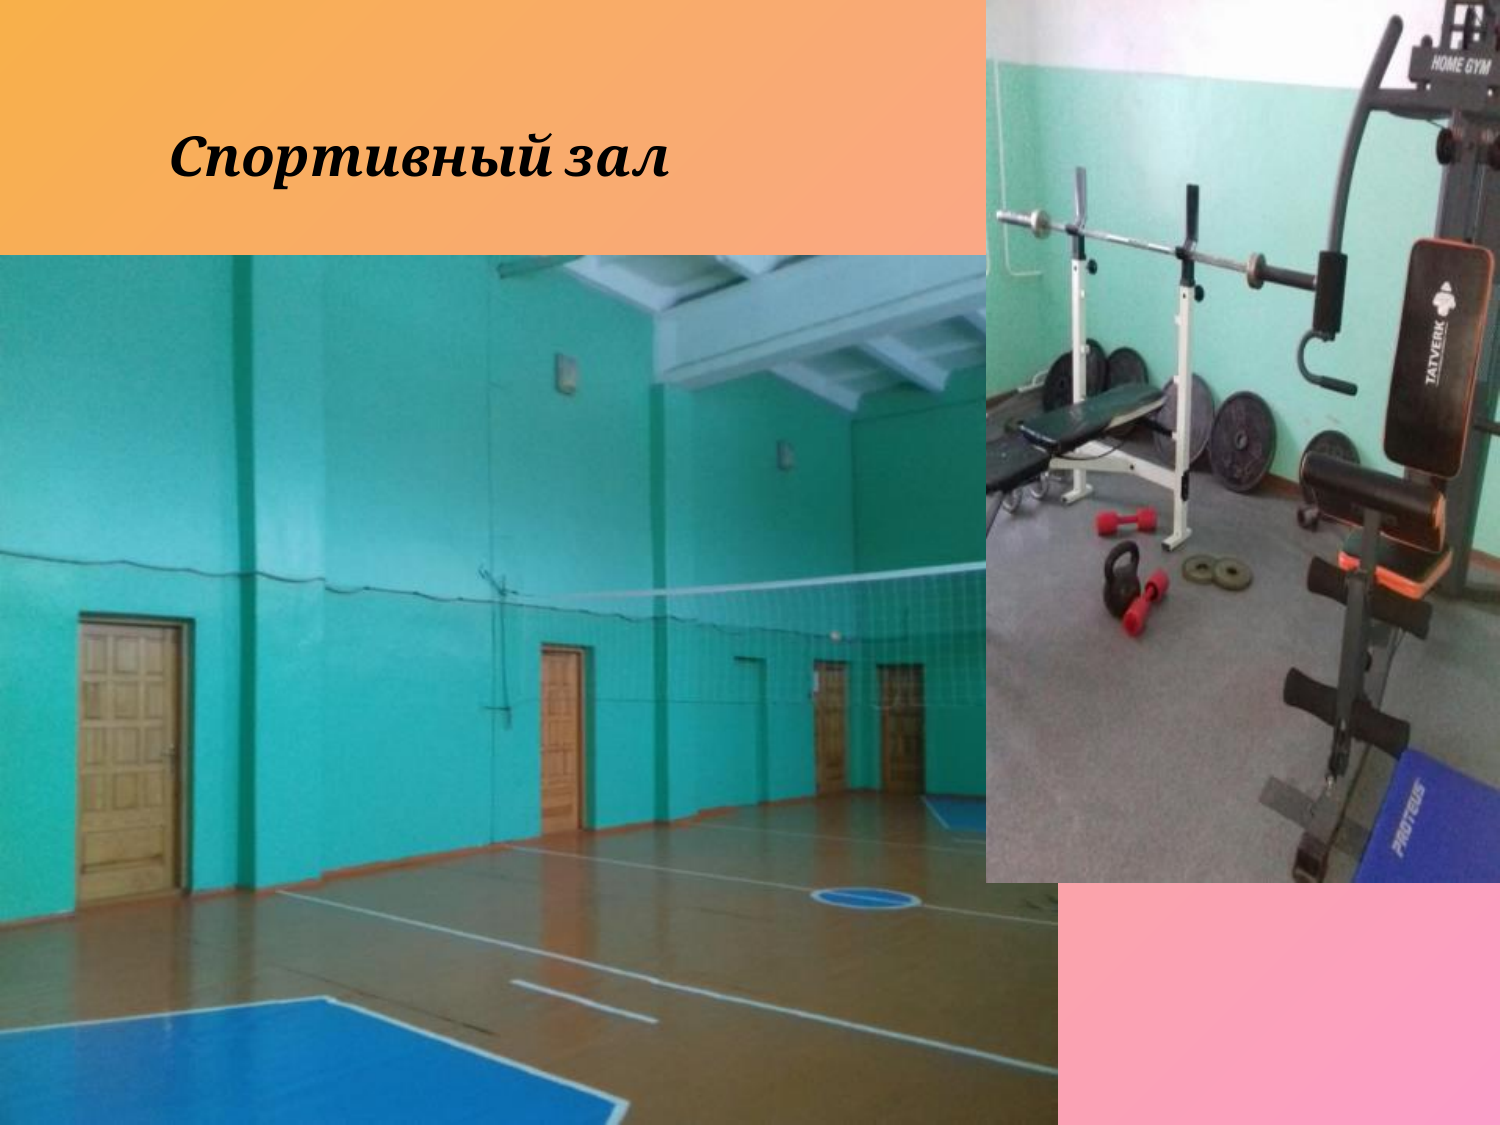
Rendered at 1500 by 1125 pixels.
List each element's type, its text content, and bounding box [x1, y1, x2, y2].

picture [0, 0, 1500, 1125]
title [75, 45, 980, 233]
text_box Спортивный зал [100, 113, 739, 197]
